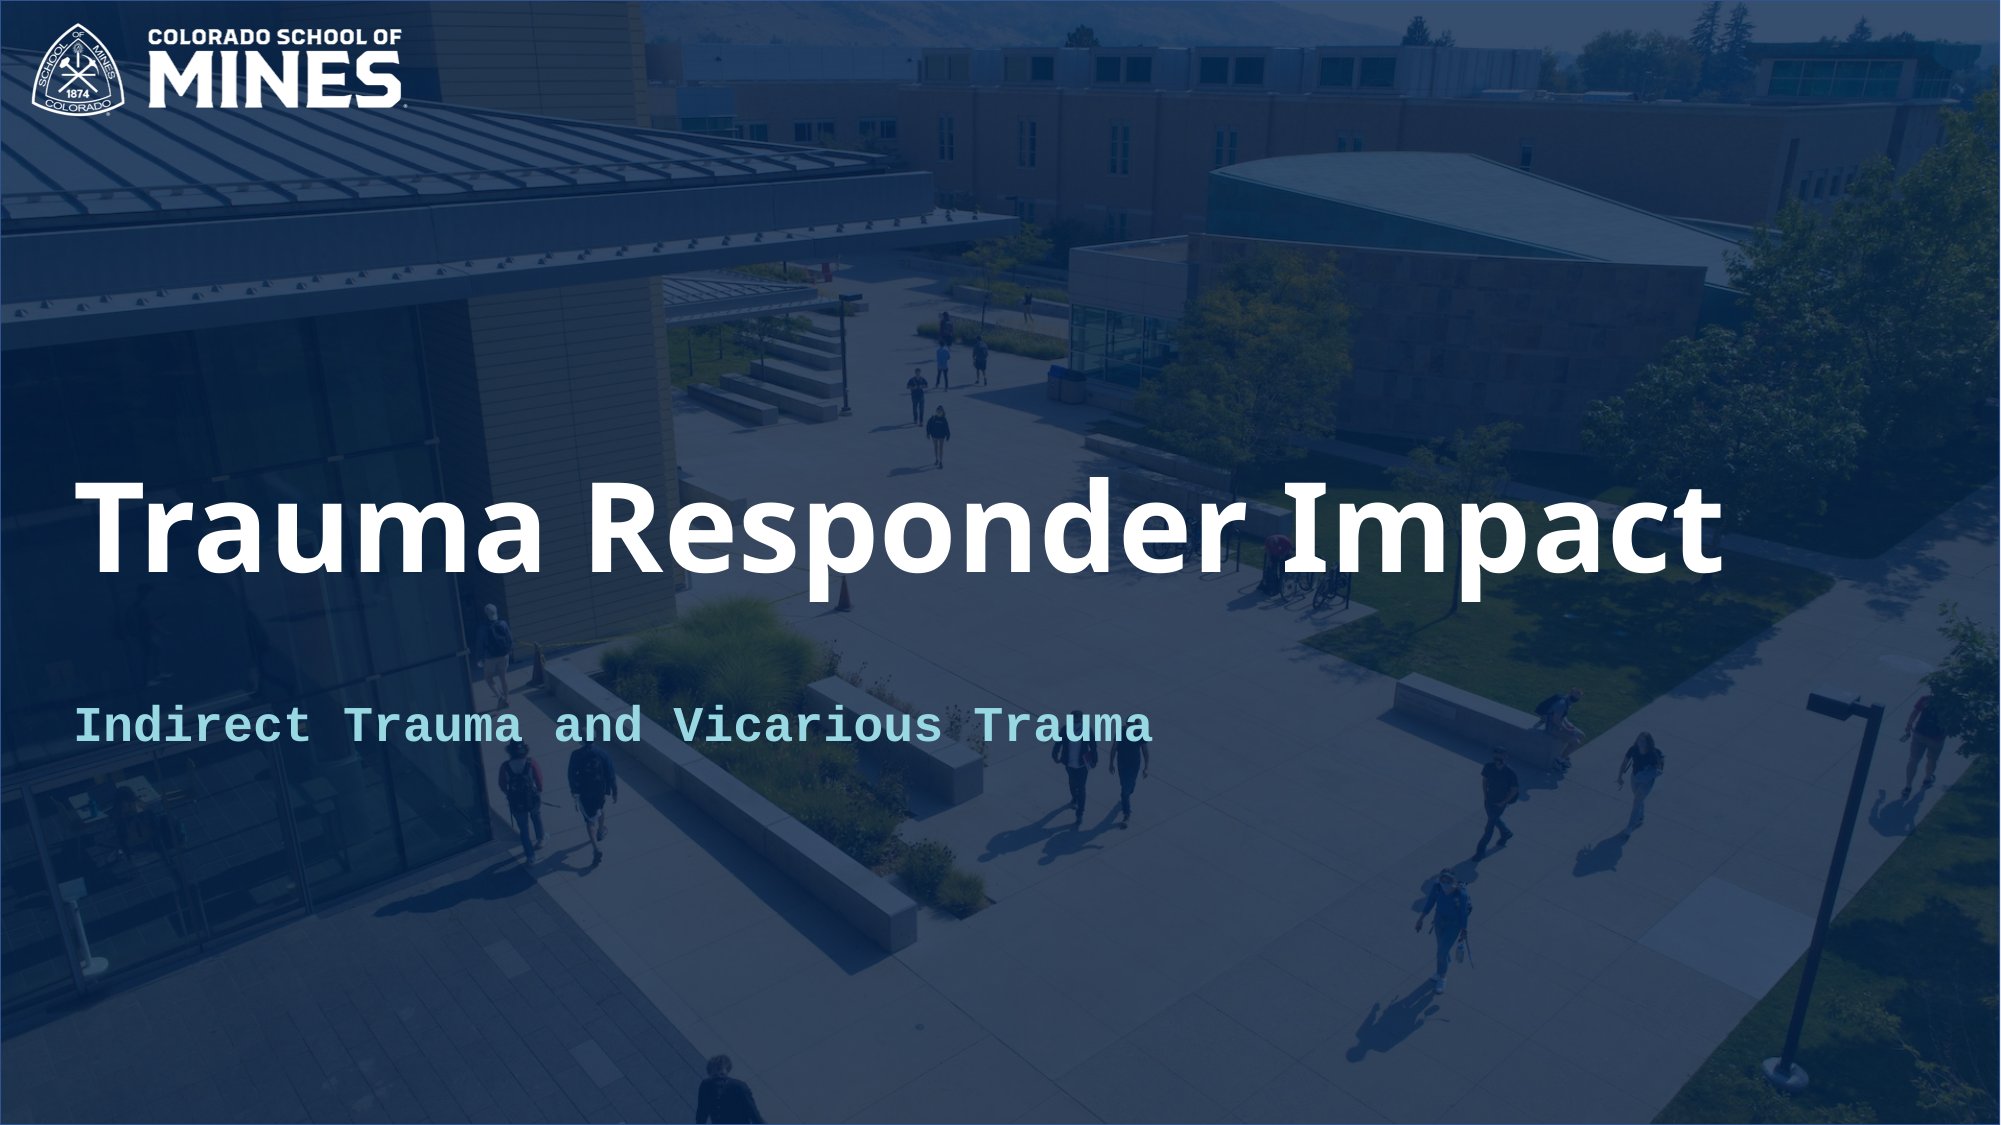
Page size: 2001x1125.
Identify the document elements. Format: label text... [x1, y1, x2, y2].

picture [0, 0, 440, 149]
list Indirect Trauma and Vicarious Trauma [58, 684, 1944, 777]
list Trauma Responder Impact [58, 440, 1944, 684]
